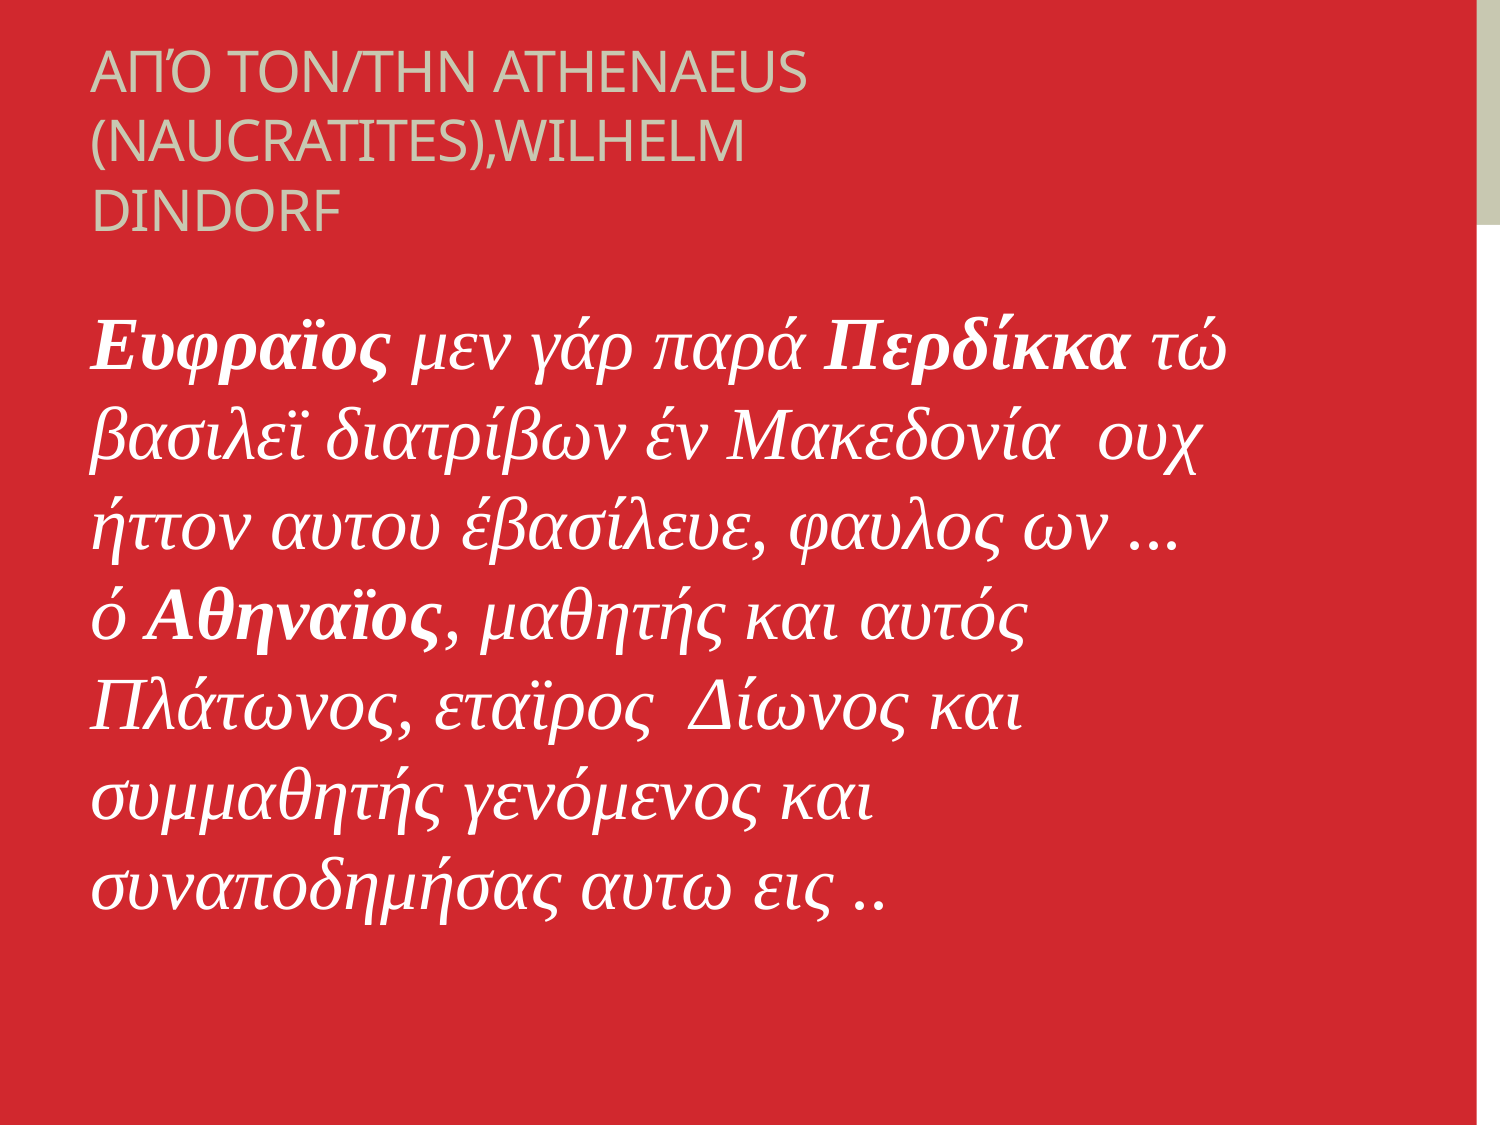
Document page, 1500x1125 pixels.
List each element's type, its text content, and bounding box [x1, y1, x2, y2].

list Ευφραϊος μεν γάρ παρά Περδίκκα τώ βασιλεϊ διατρίβων έν Μακεδονία ουχ ήττον αυτου έβασίλευε, φαυλος ων ... ό Αθηναϊος, μαθητής και αυτός Πλάτωνος, εταϊρος Δίωνος και συμμαθητής γενόμενος και συναποδημήσας αυτω εις .. [75, 287, 1325, 1005]
title Από τον/την Athenaeus (Naucratites),Wilhelm Dindorf [75, 25, 1025, 250]
